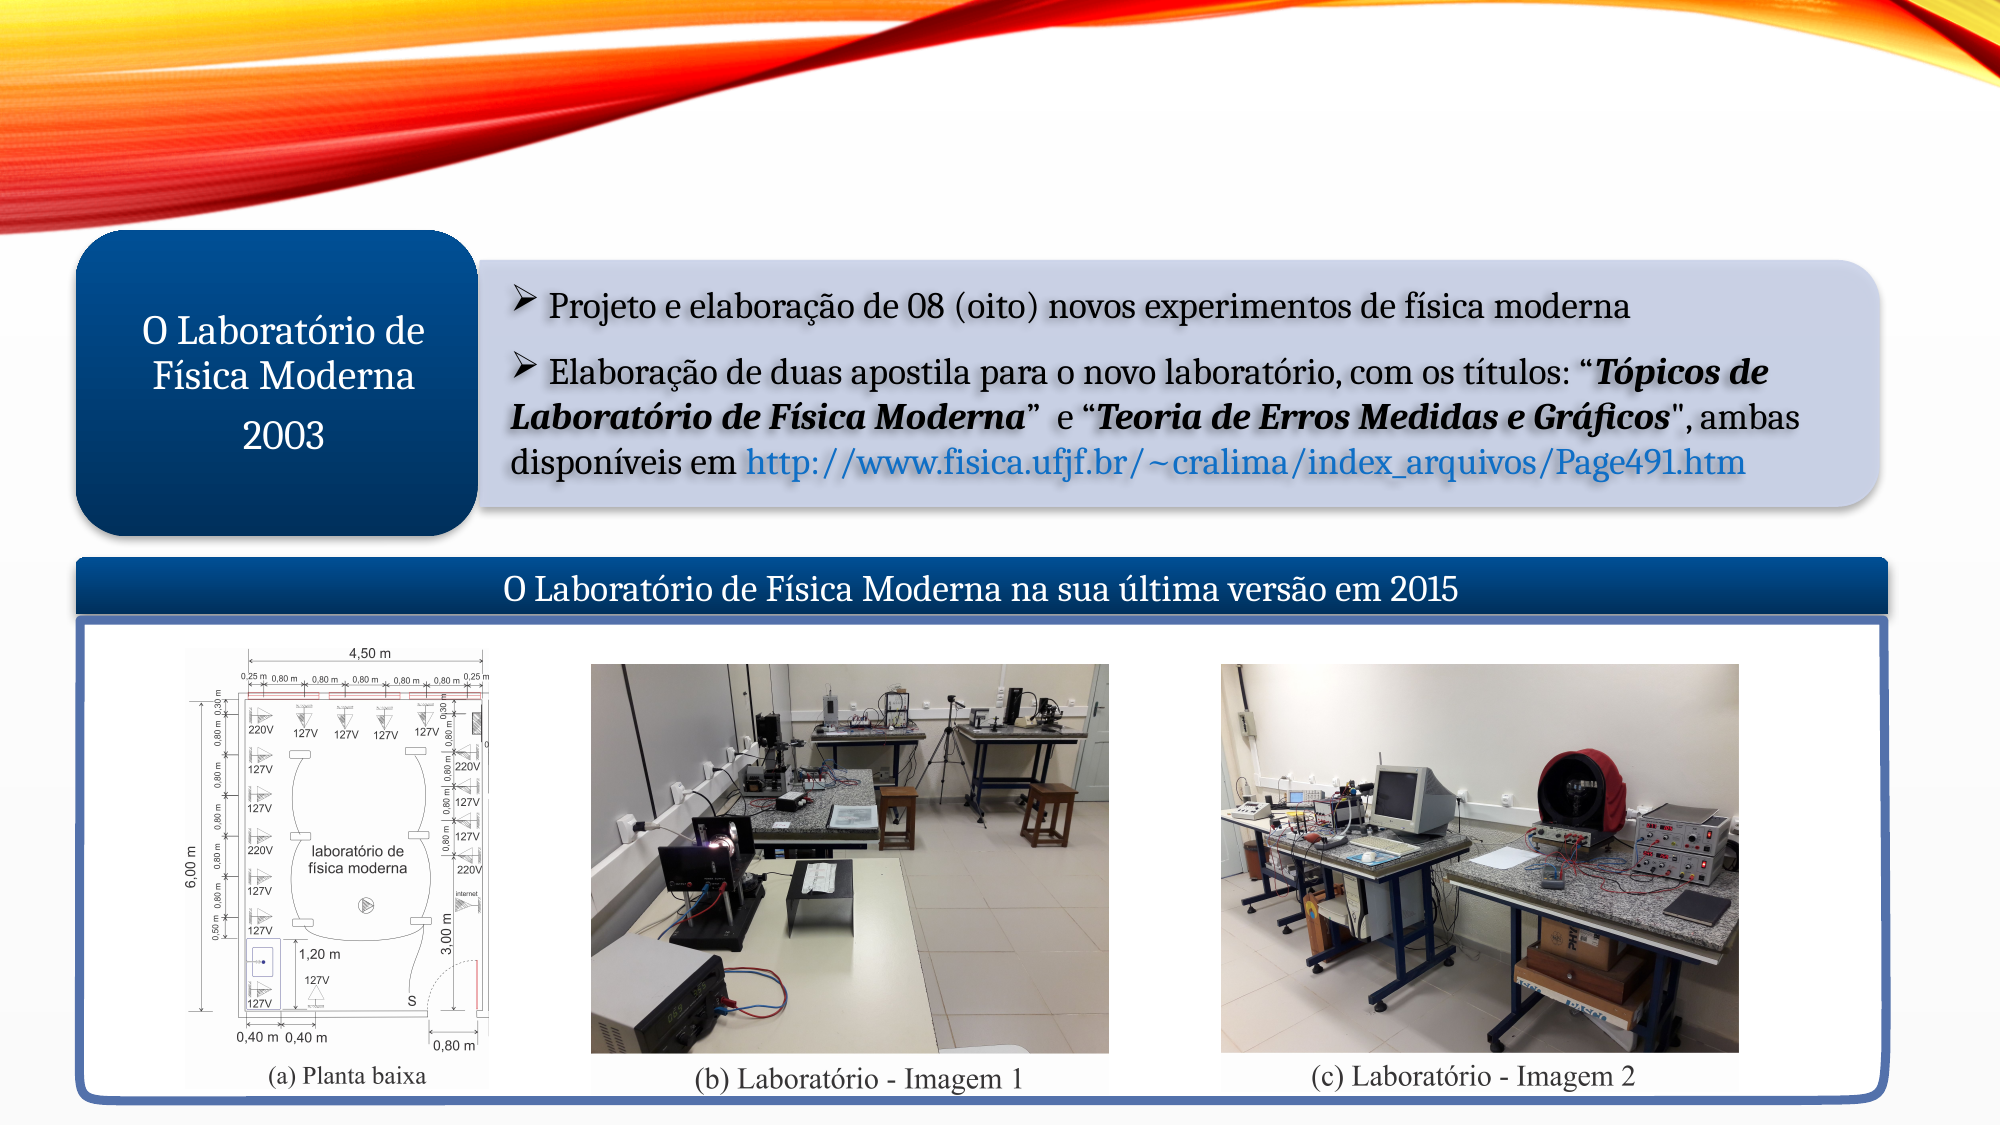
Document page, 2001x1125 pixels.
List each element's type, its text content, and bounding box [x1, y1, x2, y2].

picture [0, 0, 2000, 237]
text_box [74, 615, 1891, 1106]
picture [591, 664, 1110, 1095]
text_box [75, 229, 1882, 537]
text_box O Laboratório de Física Moderna na sua última versão em 2015 [75, 557, 1889, 614]
picture [185, 648, 489, 1090]
picture [1220, 664, 1739, 1093]
